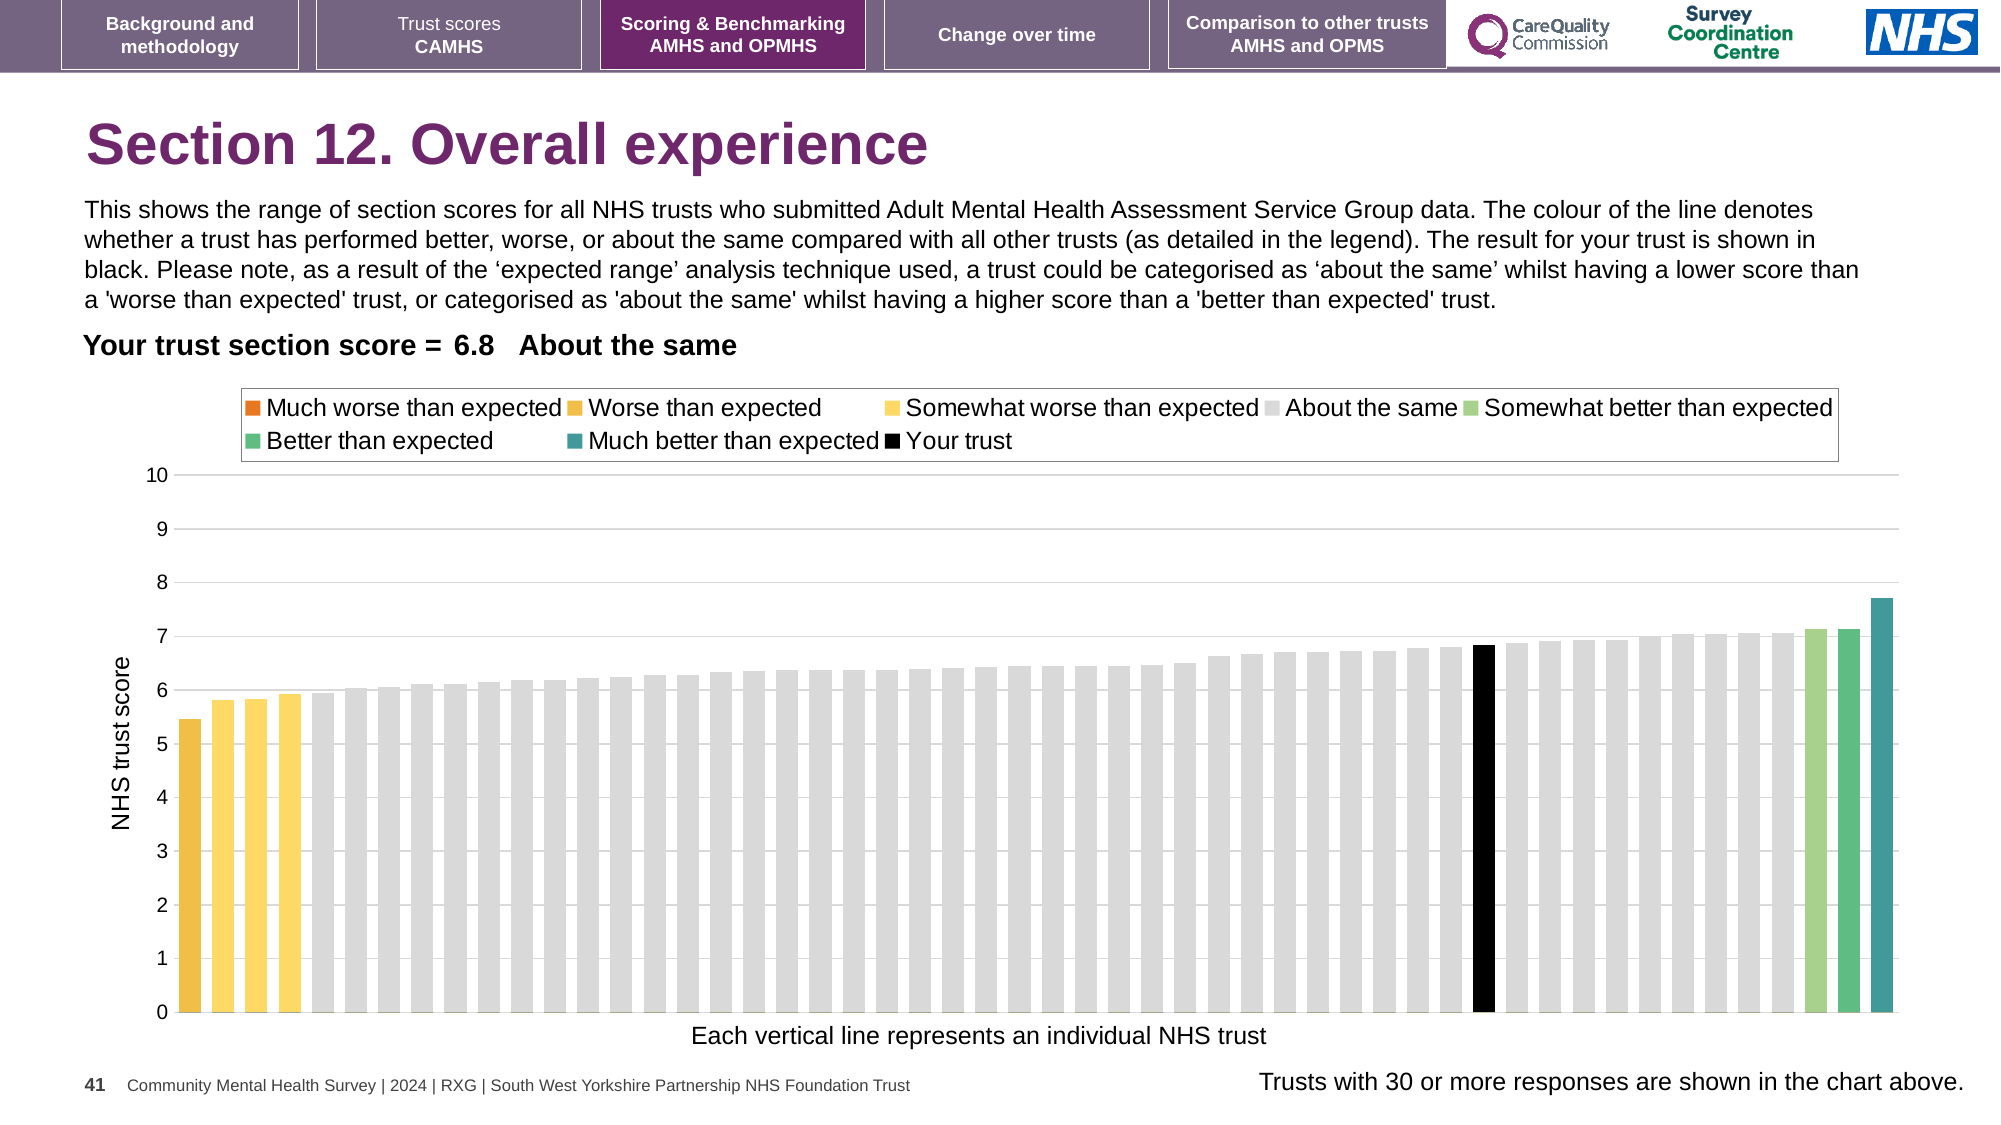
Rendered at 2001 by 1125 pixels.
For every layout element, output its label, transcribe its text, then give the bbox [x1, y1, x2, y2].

text_box 41 [84, 1065, 122, 1125]
table_header About the same [518, 323, 1807, 369]
text_box Trusts with 30 or more responses are shown in the chart above. [1244, 1057, 2000, 1103]
chart [99, 369, 1923, 1036]
text_box Each vertical line represents an individual NHS trust [676, 1036, 1283, 1058]
text_box Section 12. Overall experience [72, 99, 1621, 185]
picture [1666, 3, 1794, 61]
picture [1866, 9, 1978, 55]
table_header Your trust section score = [53, 323, 448, 370]
picture [1467, 13, 1610, 59]
table_header 6.8 [448, 323, 518, 369]
text_box This shows the range of section scores for all NHS trusts who submitted Adult Mental Health Assessment Service Group data. The colour of the line denotes whether a trust has performed better, worse, or about the same compared with all other trusts (as detailed in the legend). The result for your trust is shown in black. Please note, as a result of the ‘expected range’ analysis technique used, a trust could be categorised as ‘about the same’ whilst having a lower score than a 'worse than expected' trust, or categorised as 'about the same' whilst having a higher score than a 'better than expected' trust. [69, 186, 1890, 321]
